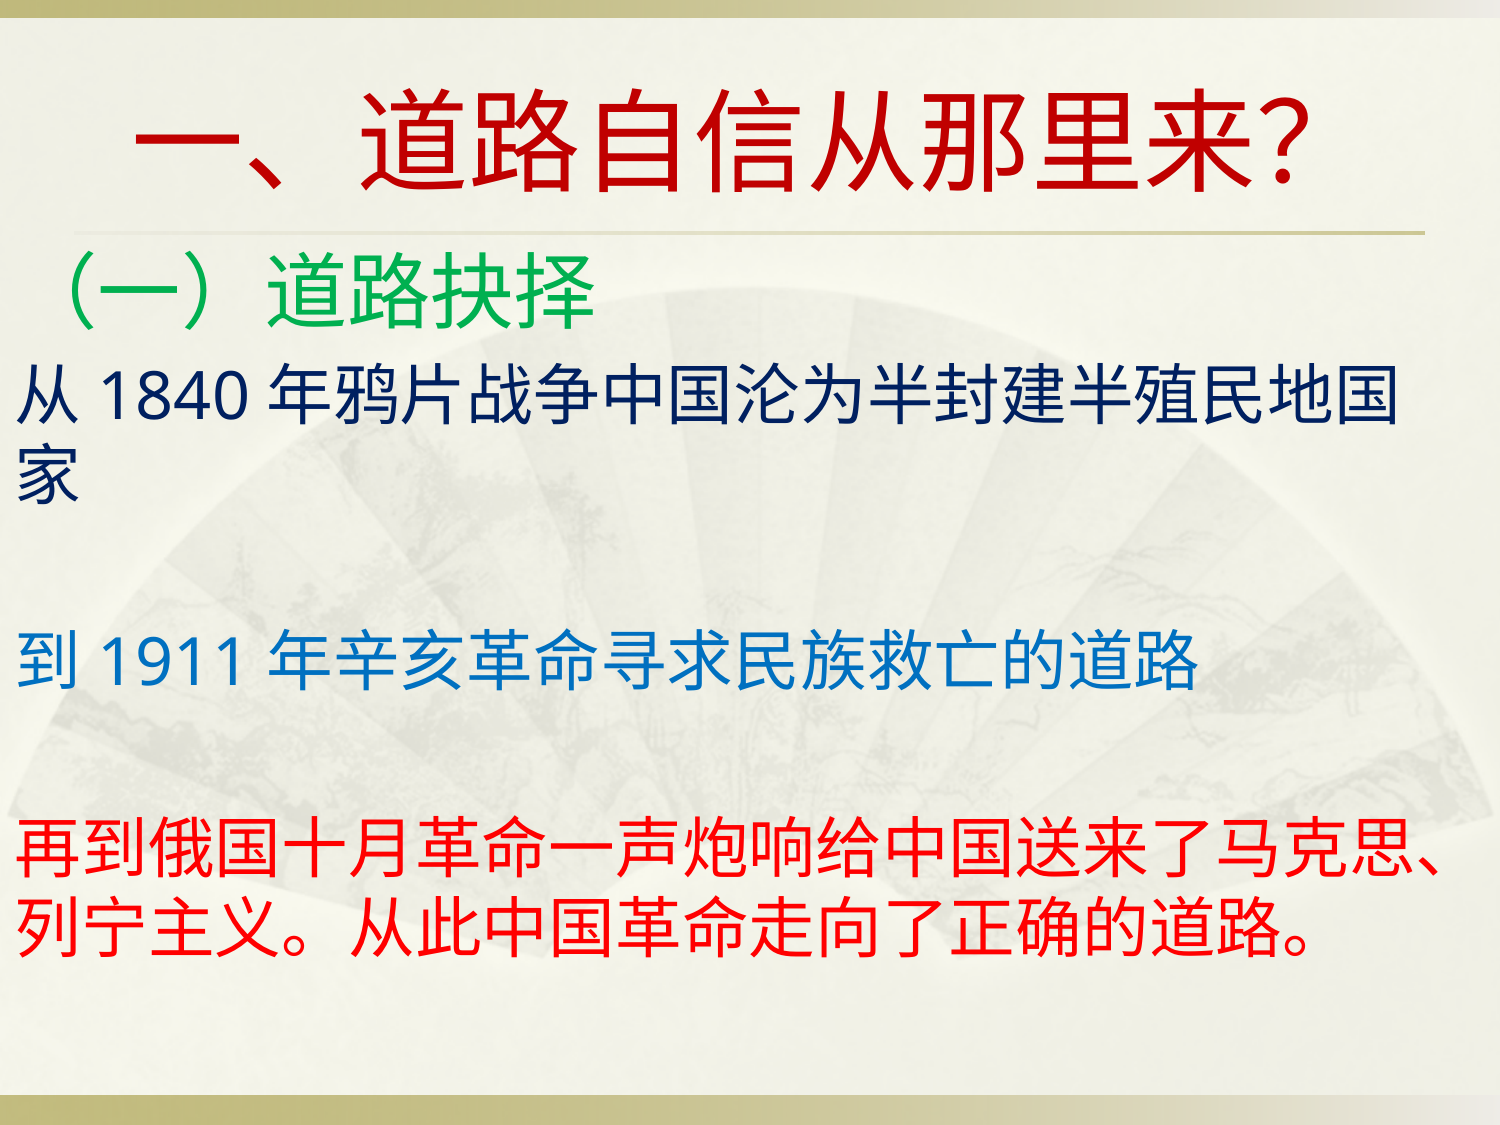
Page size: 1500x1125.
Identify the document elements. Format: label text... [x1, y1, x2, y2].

list （一）道路抉择 从1840年鸦片战争中国沦为半封建半殖民地国家 到1911年辛亥革命寻求民族救亡的道路 再到俄国十月革命一声炮响给中国送来了马克思、列宁主义。从此中国革命走向了正确的道路。 [0, 231, 1483, 1071]
title 一、道路自信从那里来？ [75, 45, 1425, 231]
